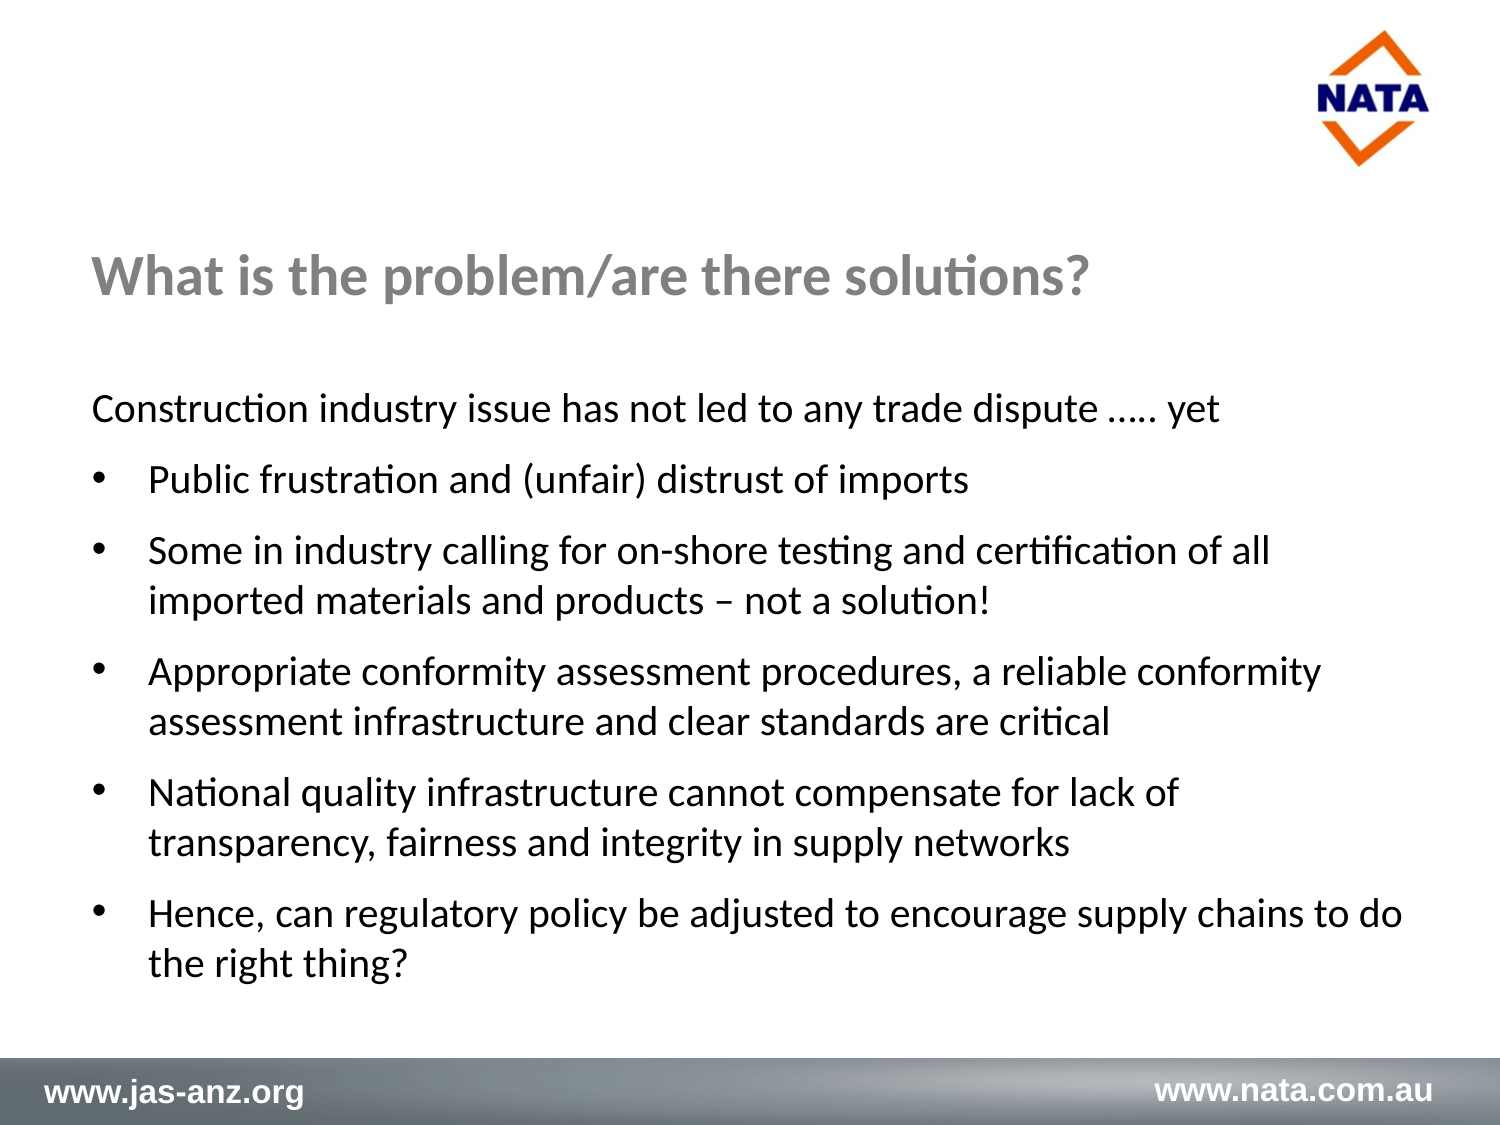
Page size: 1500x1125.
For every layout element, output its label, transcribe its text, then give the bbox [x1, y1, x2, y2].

picture [0, 1058, 1500, 1125]
picture [1305, 19, 1439, 179]
list Construction industry issue has not led to any trade dispute ….. yet Public frustration and (unfair) distrust of imports Some in industry calling for on-shore testing and certification of all imported materials and products – not a solution! Appropriate conformity assessment procedures, a reliable conformity assessment infrastructure and clear standards are critical National quality infrastructure cannot compensate for lack of transparency, fairness and integrity in supply networks Hence, can regulatory policy be adjusted to encourage supply chains to do the right thing? [76, 373, 1427, 1005]
title What is the problem/are there solutions? [76, 196, 1427, 349]
